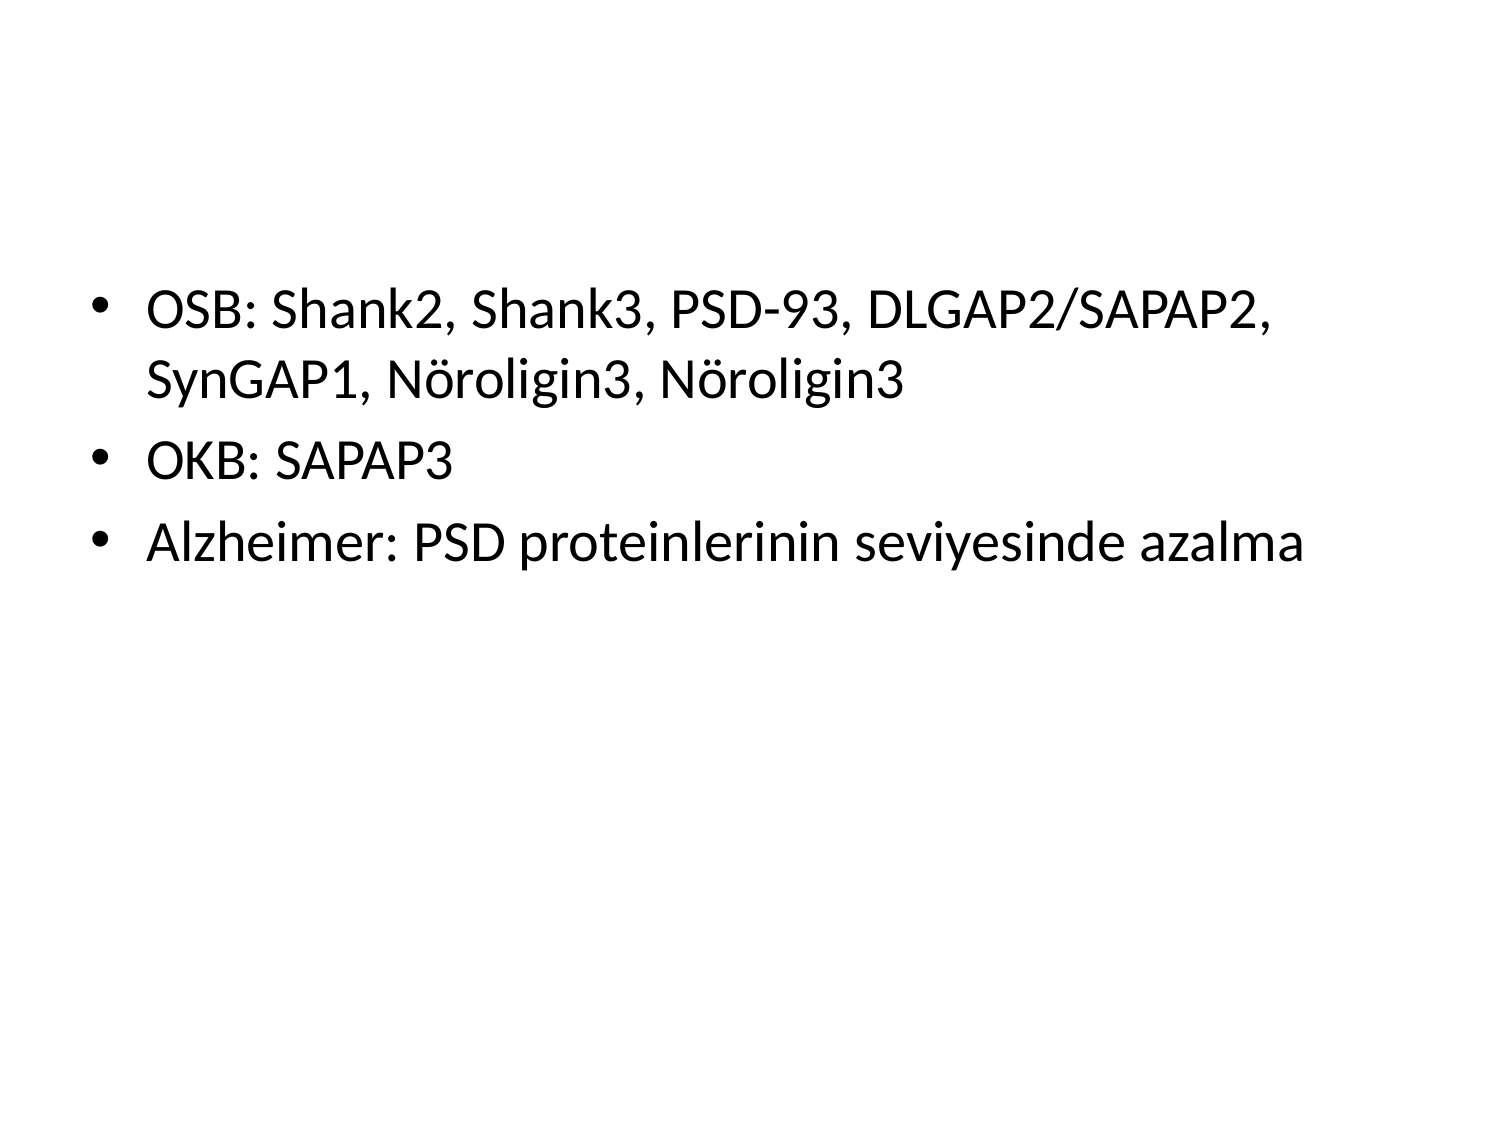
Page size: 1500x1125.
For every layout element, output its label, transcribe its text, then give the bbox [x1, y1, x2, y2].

list OSB: Shank2, Shank3, PSD-93, DLGAP2/SAPAP2, SynGAP1, Nöroligin3, Nöroligin3 OKB: SAPAP3 Alzheimer: PSD proteinlerinin seviyesinde azalma [75, 262, 1424, 1005]
